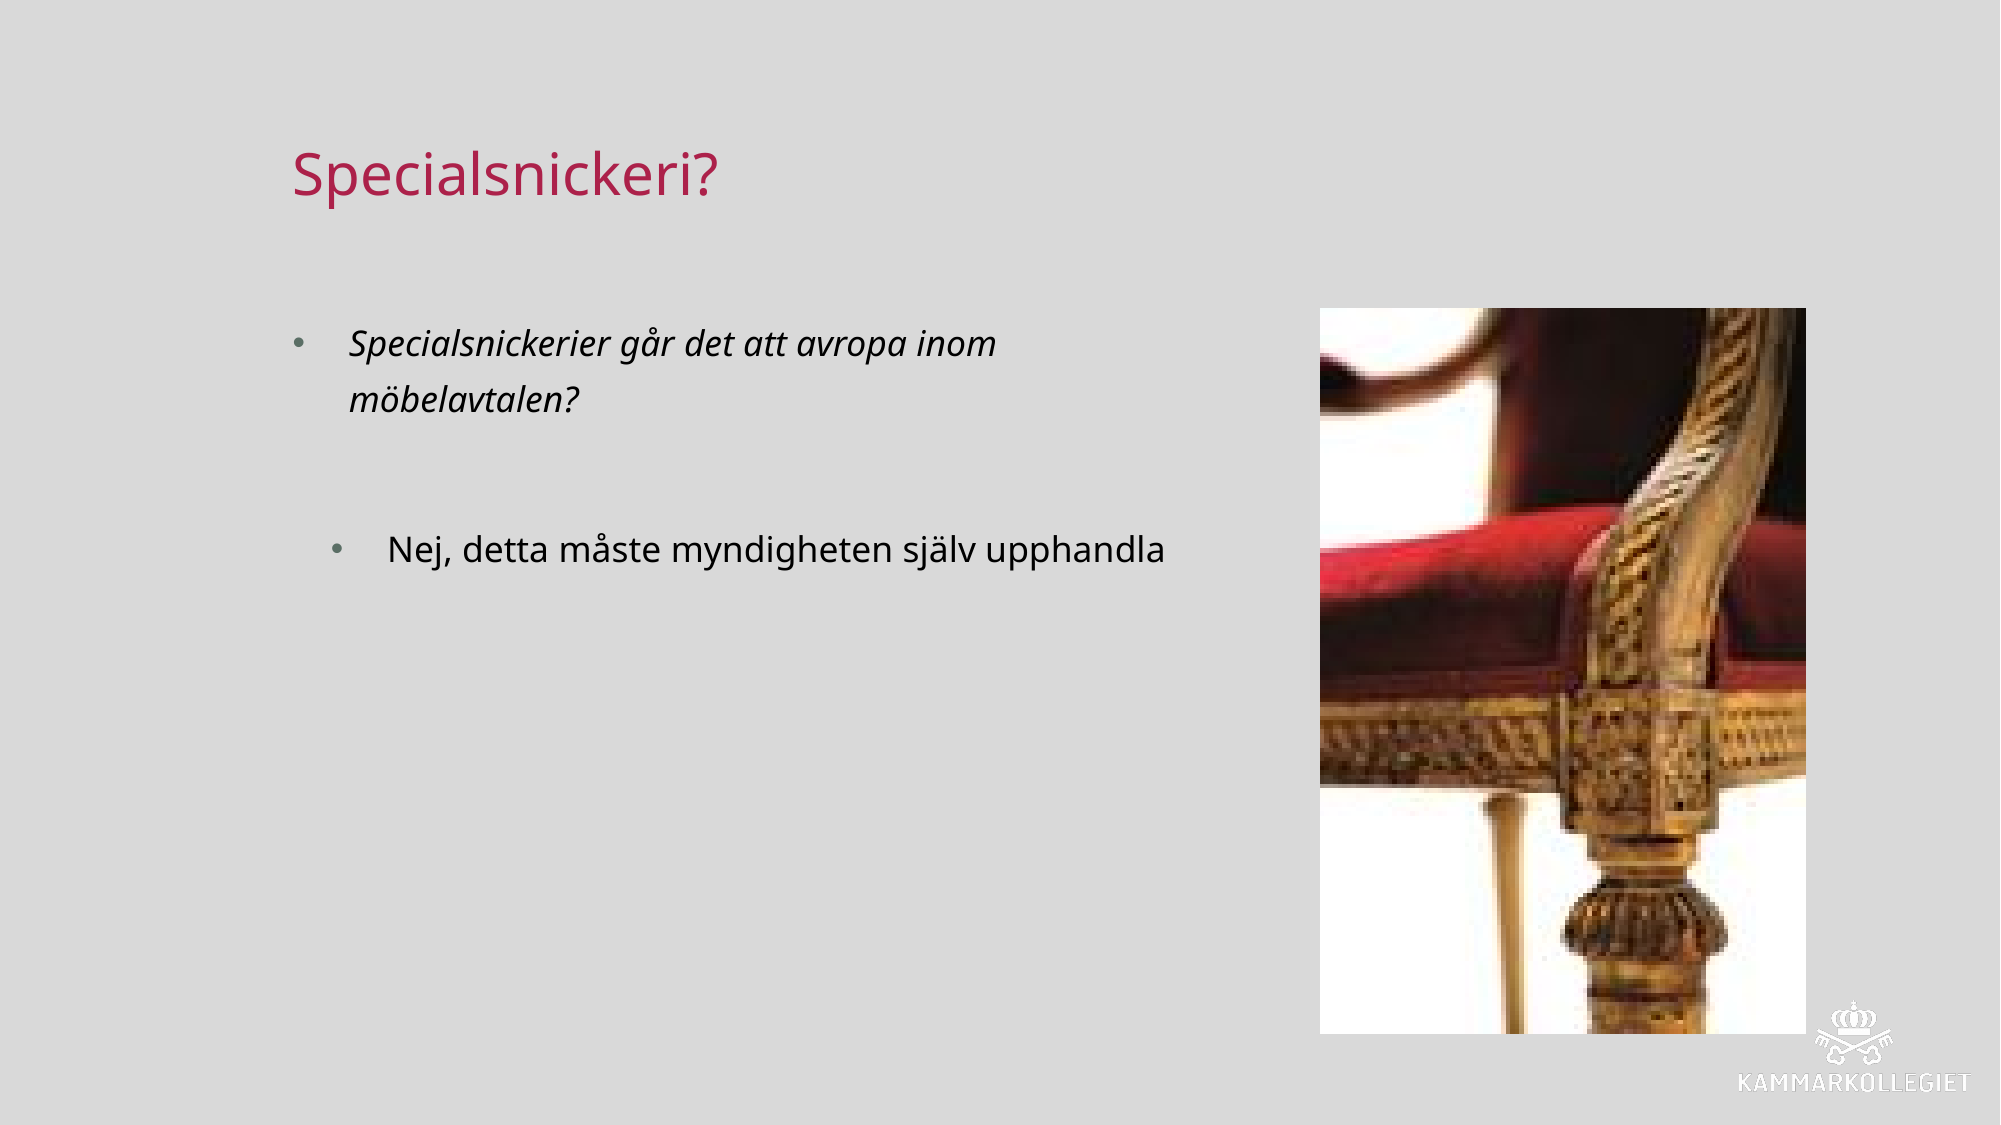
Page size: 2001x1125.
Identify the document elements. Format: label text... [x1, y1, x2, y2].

picture [1320, 308, 1971, 1092]
list Specialsnickerier går det att avropa inom möbelavtalen? Nej, detta måste myndigheten själv upphandla [292, 308, 1196, 1024]
title Specialsnickeri? [292, 129, 2000, 212]
